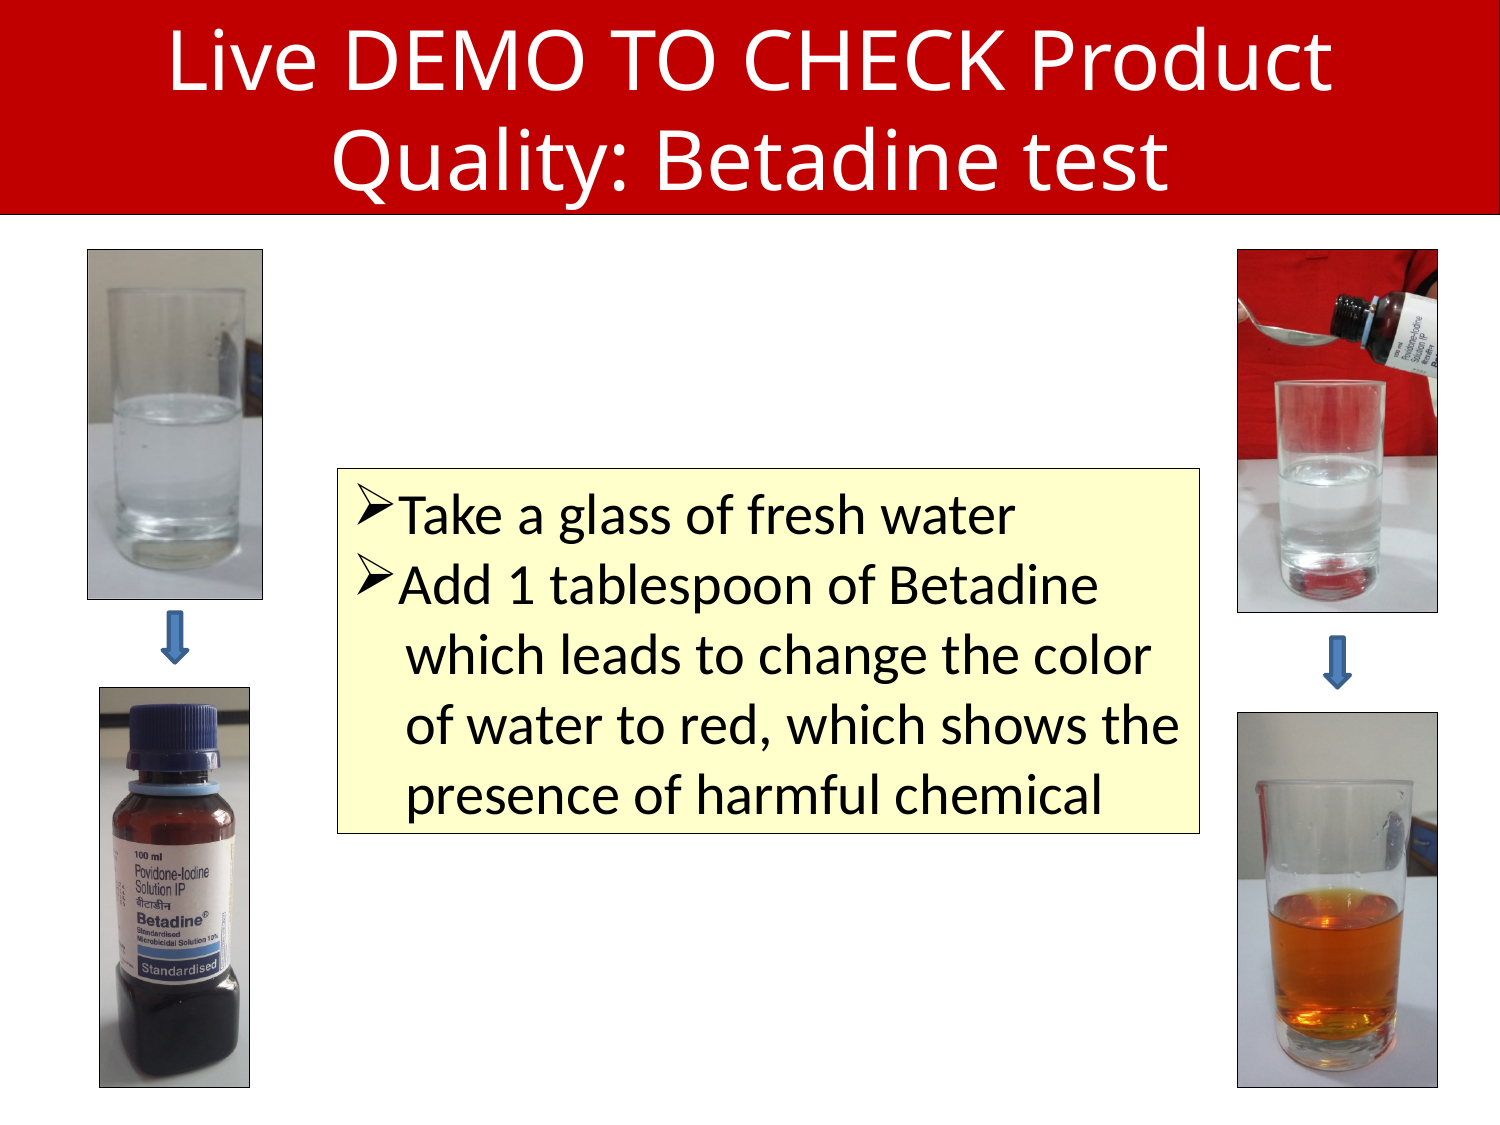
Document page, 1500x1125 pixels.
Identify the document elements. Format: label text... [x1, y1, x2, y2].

picture [1237, 712, 1438, 1088]
picture [1237, 249, 1438, 613]
text_box Live DEMO TO CHECK Product Quality: Betadine test [0, 0, 1500, 215]
text_box Take a glass of fresh water Add 1 tablespoon of Betadine which leads to change the color of water to red, which shows the presence of harmful chemical [337, 468, 1200, 834]
picture [87, 249, 263, 601]
text_box [1323, 635, 1352, 690]
text_box [160, 610, 190, 665]
picture [99, 687, 251, 1088]
